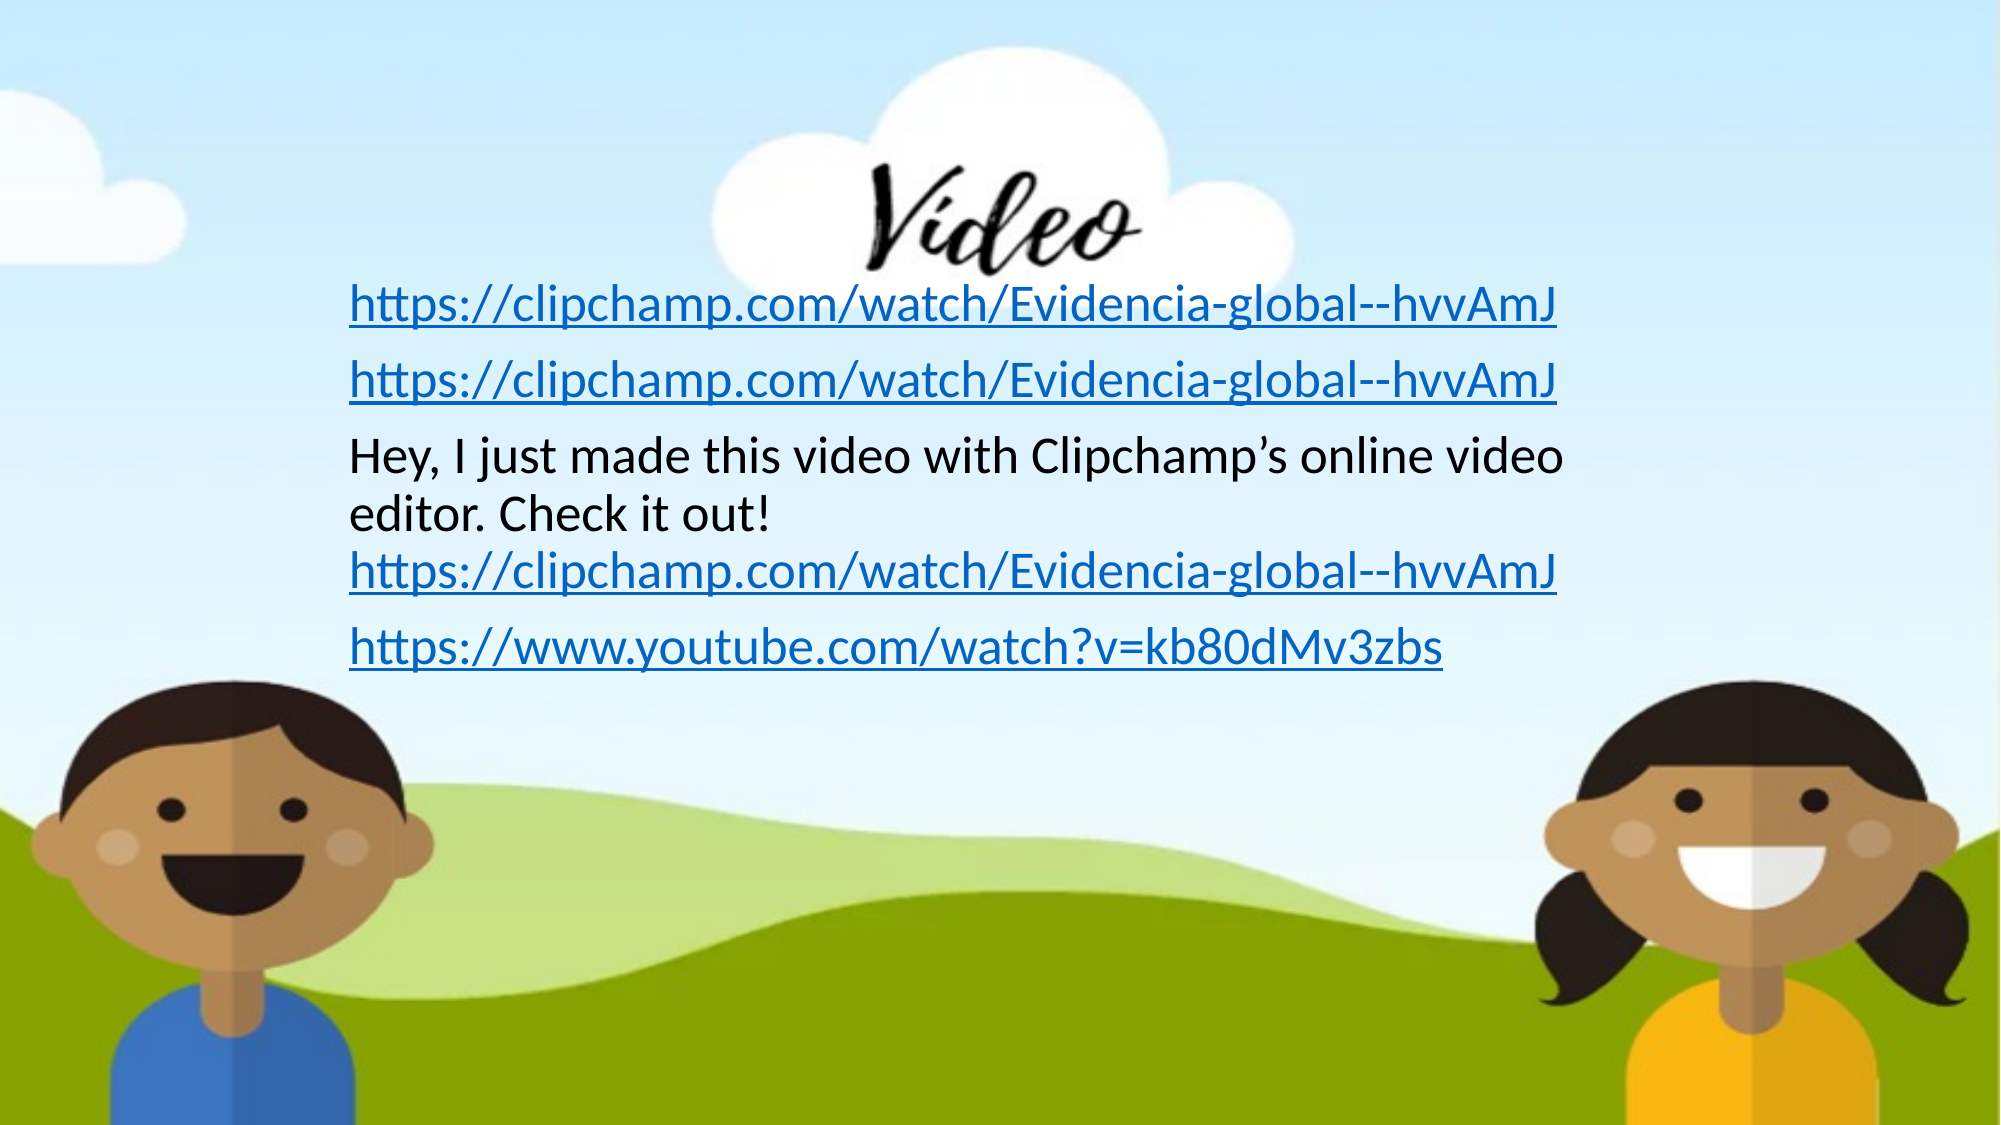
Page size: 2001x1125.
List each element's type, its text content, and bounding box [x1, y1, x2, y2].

picture [0, 0, 2001, 1125]
list https://clipchamp.com/watch/Evidencia-global--hvvAmJ https://clipchamp.com/watch/Evidencia-global--hvvAmJ Hey, I just made this video with Clipchamp’s online video editor. Check it out! https://clipchamp.com/watch/Evidencia-global--hvvAmJ https://www.youtube.com/watch?v=kb80dMv3zbs [333, 268, 1597, 688]
